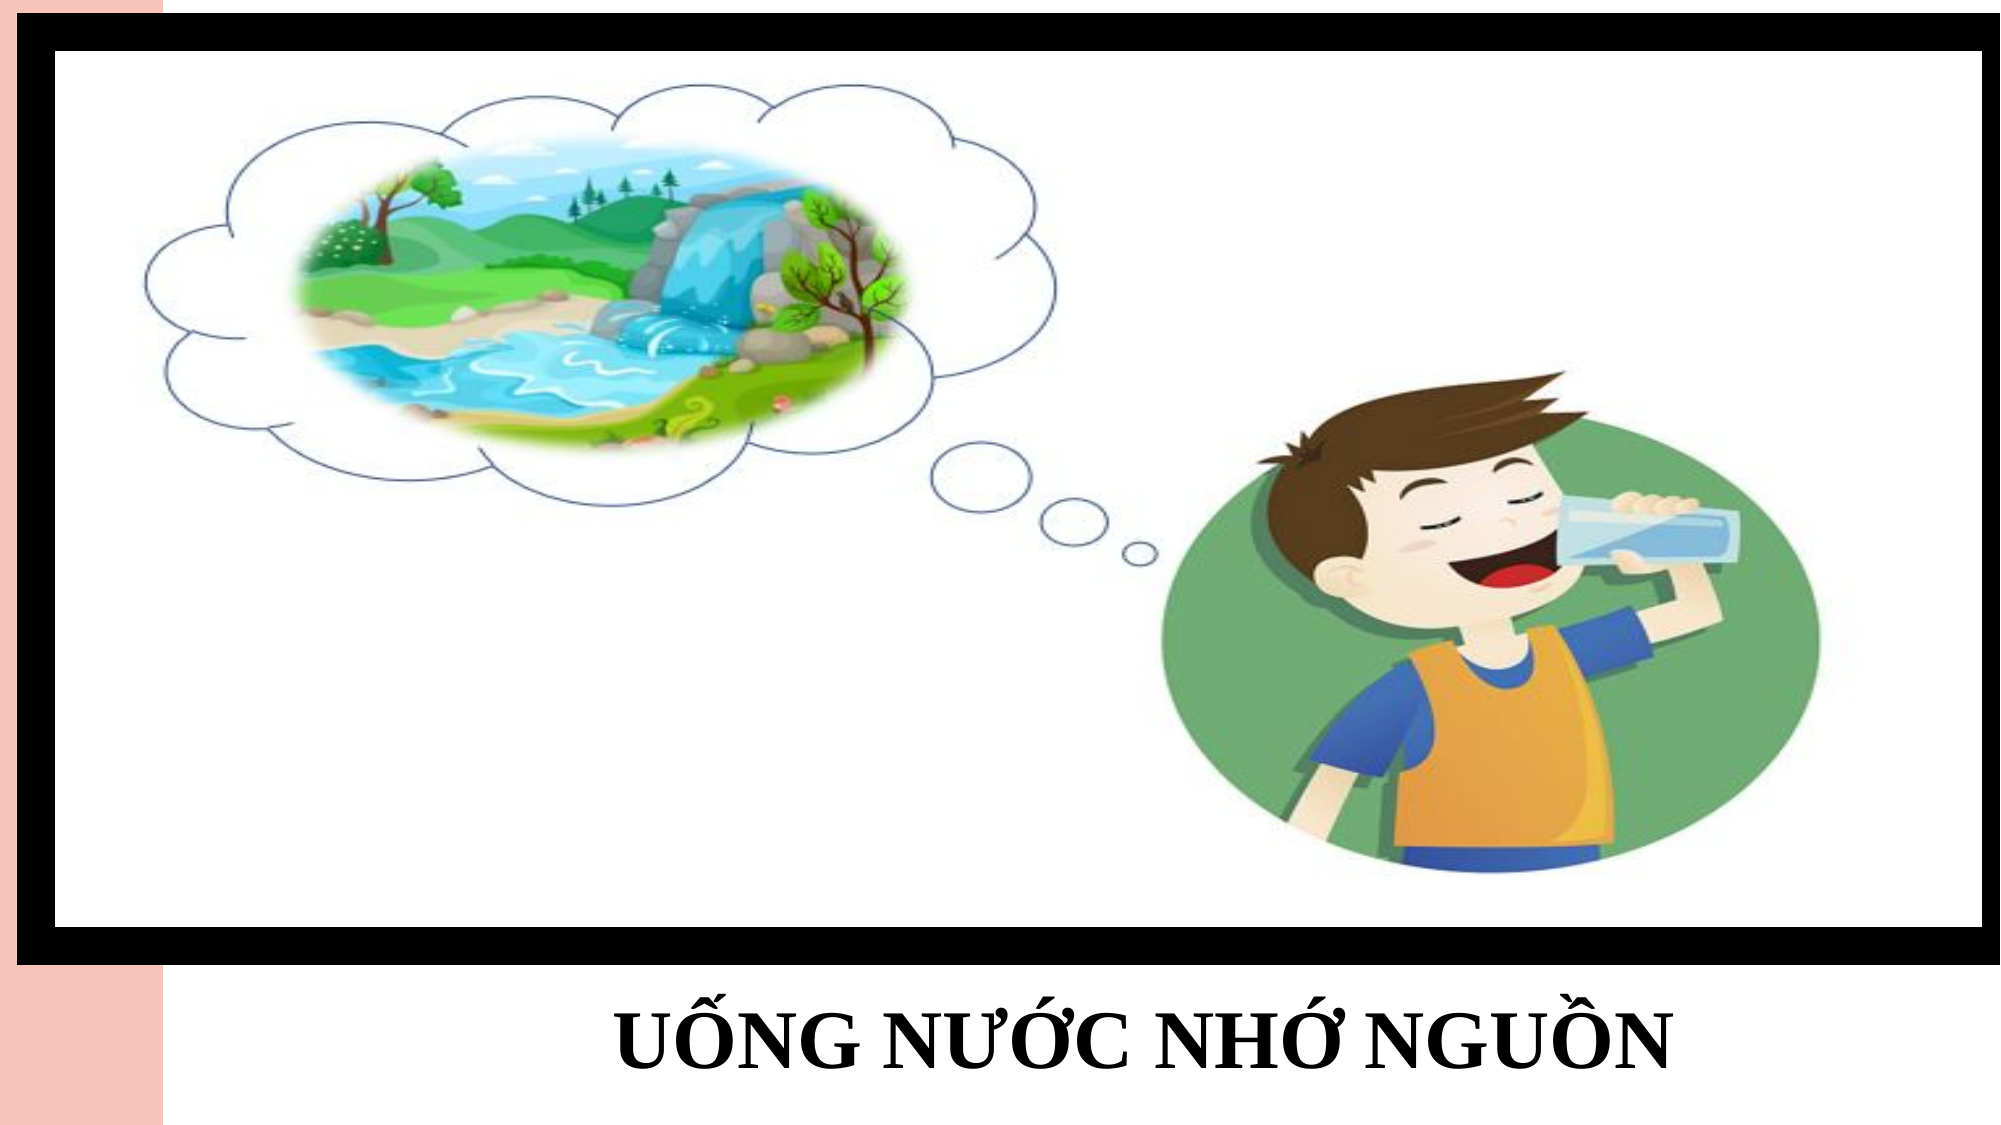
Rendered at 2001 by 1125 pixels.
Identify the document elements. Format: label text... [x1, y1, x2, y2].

picture [54, 50, 1982, 928]
title UỐNG NƯỚC NHỚ NGUỒN [597, 986, 1722, 1097]
